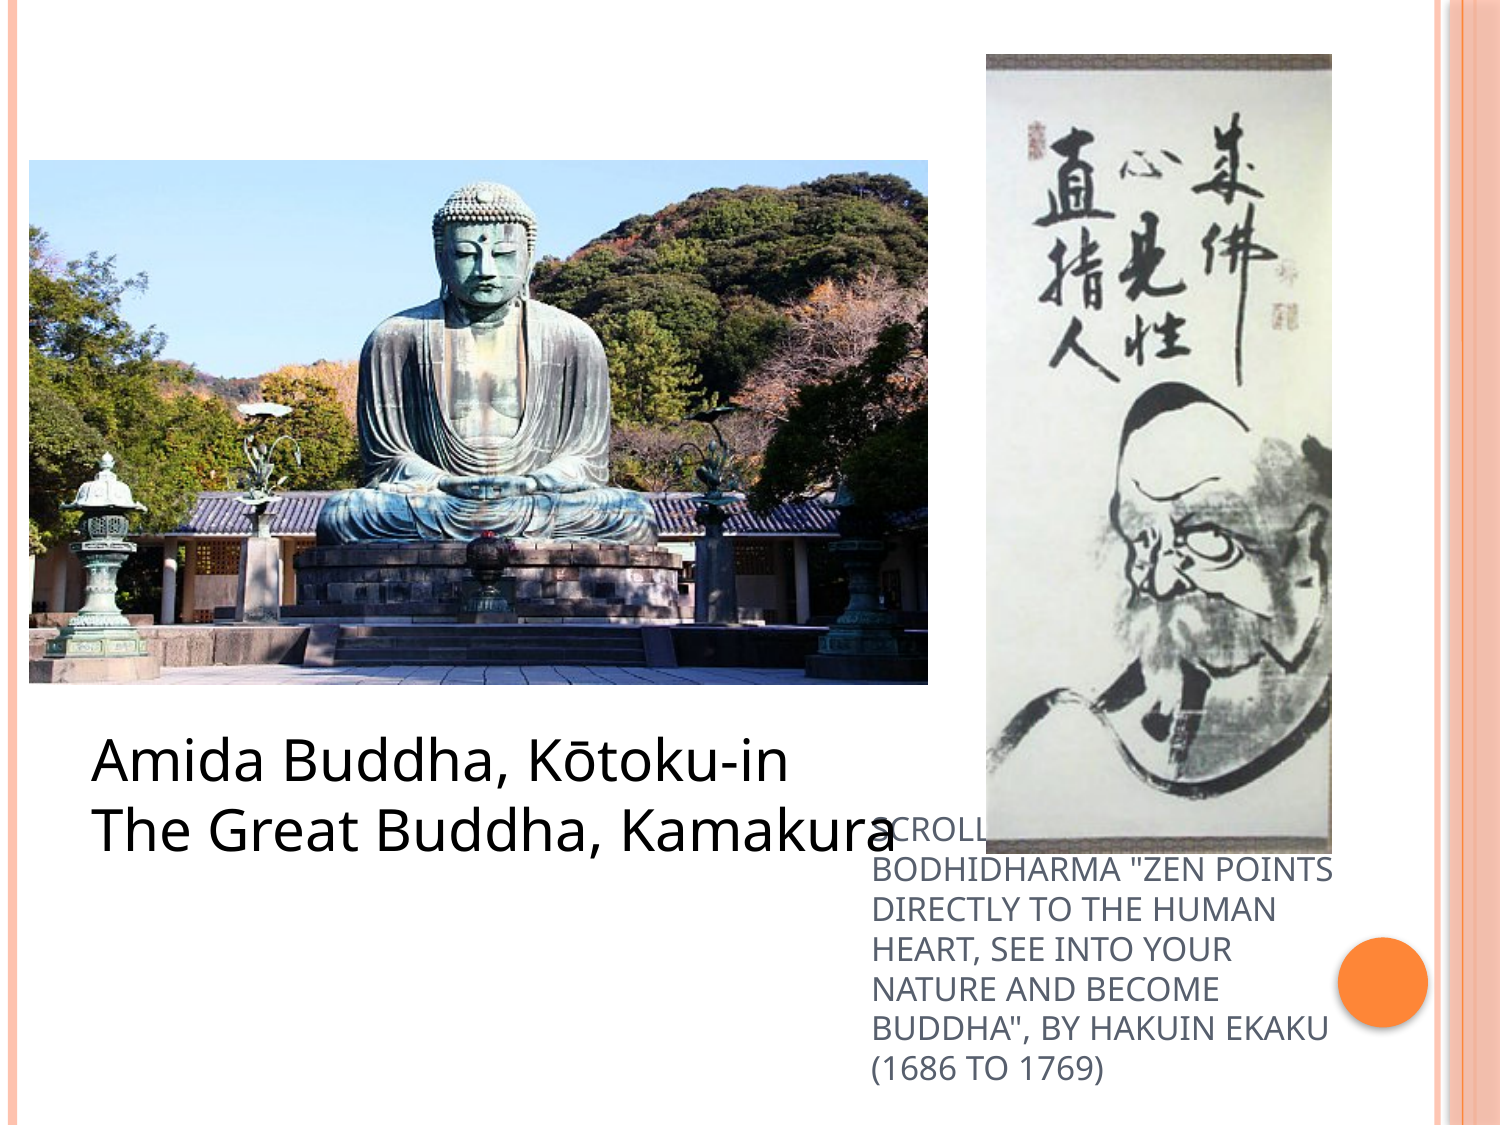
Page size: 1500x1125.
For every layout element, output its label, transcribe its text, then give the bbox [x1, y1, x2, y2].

title Scroll calligraphy of Bodhidharma "Zen points directly to the human heart, see into your nature and become Buddha", by Hakuin Ekaku (1686 to 1769) [856, 940, 1378, 1095]
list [985, 53, 1332, 855]
text_box Amida Buddha, Kōtoku-in The Great Buddha, Kamakura [76, 715, 914, 871]
picture [28, 160, 929, 685]
